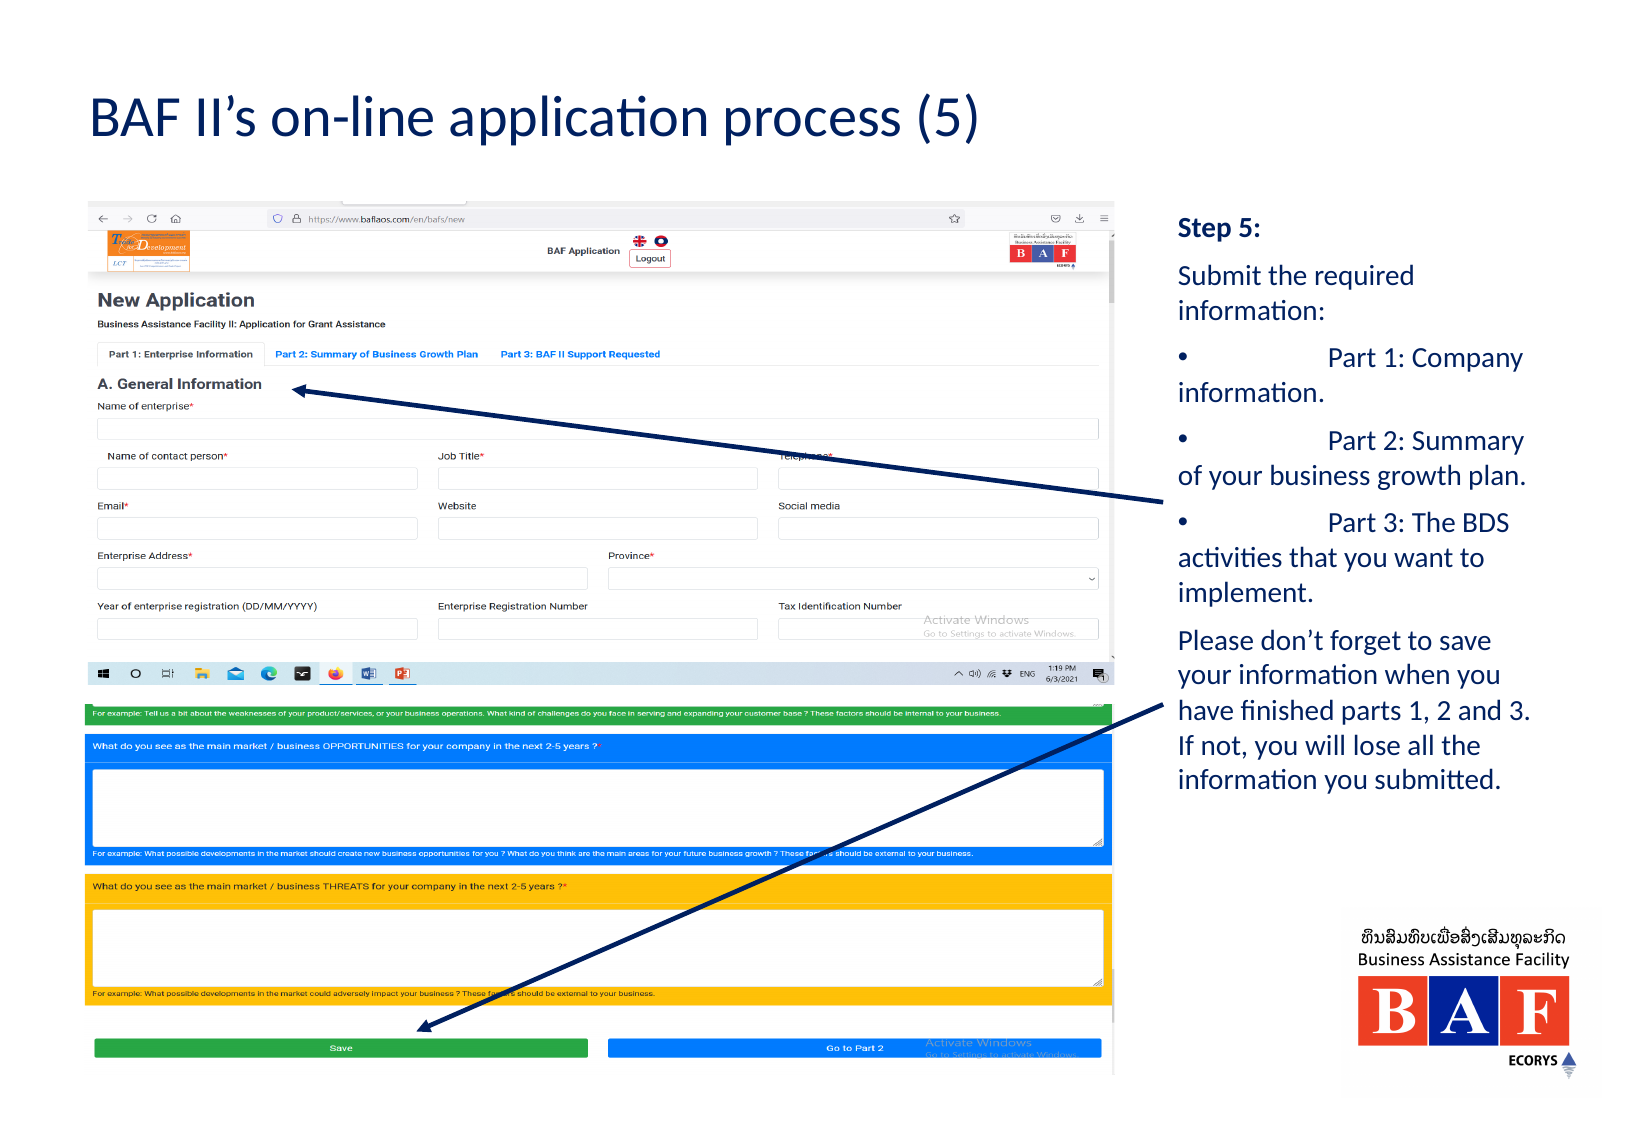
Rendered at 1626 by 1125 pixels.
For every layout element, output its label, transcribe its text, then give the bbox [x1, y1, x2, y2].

text_box Step 5: Submit the required information: Part 1: Company information. Part 2: Summary of your business growth plan. Part 3: The BDS activities that you want to implement. Please don’t forget to save your information when you have finished parts 1, 2 and 3. If not, you will lose all the information you submitted. [1163, 201, 1556, 804]
picture [1341, 907, 1602, 1098]
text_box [416, 704, 1164, 1032]
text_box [291, 389, 1164, 506]
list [87, 201, 1115, 685]
text_box BAF II’s on-line application process (5) [75, 70, 997, 201]
picture [84, 704, 1115, 1075]
